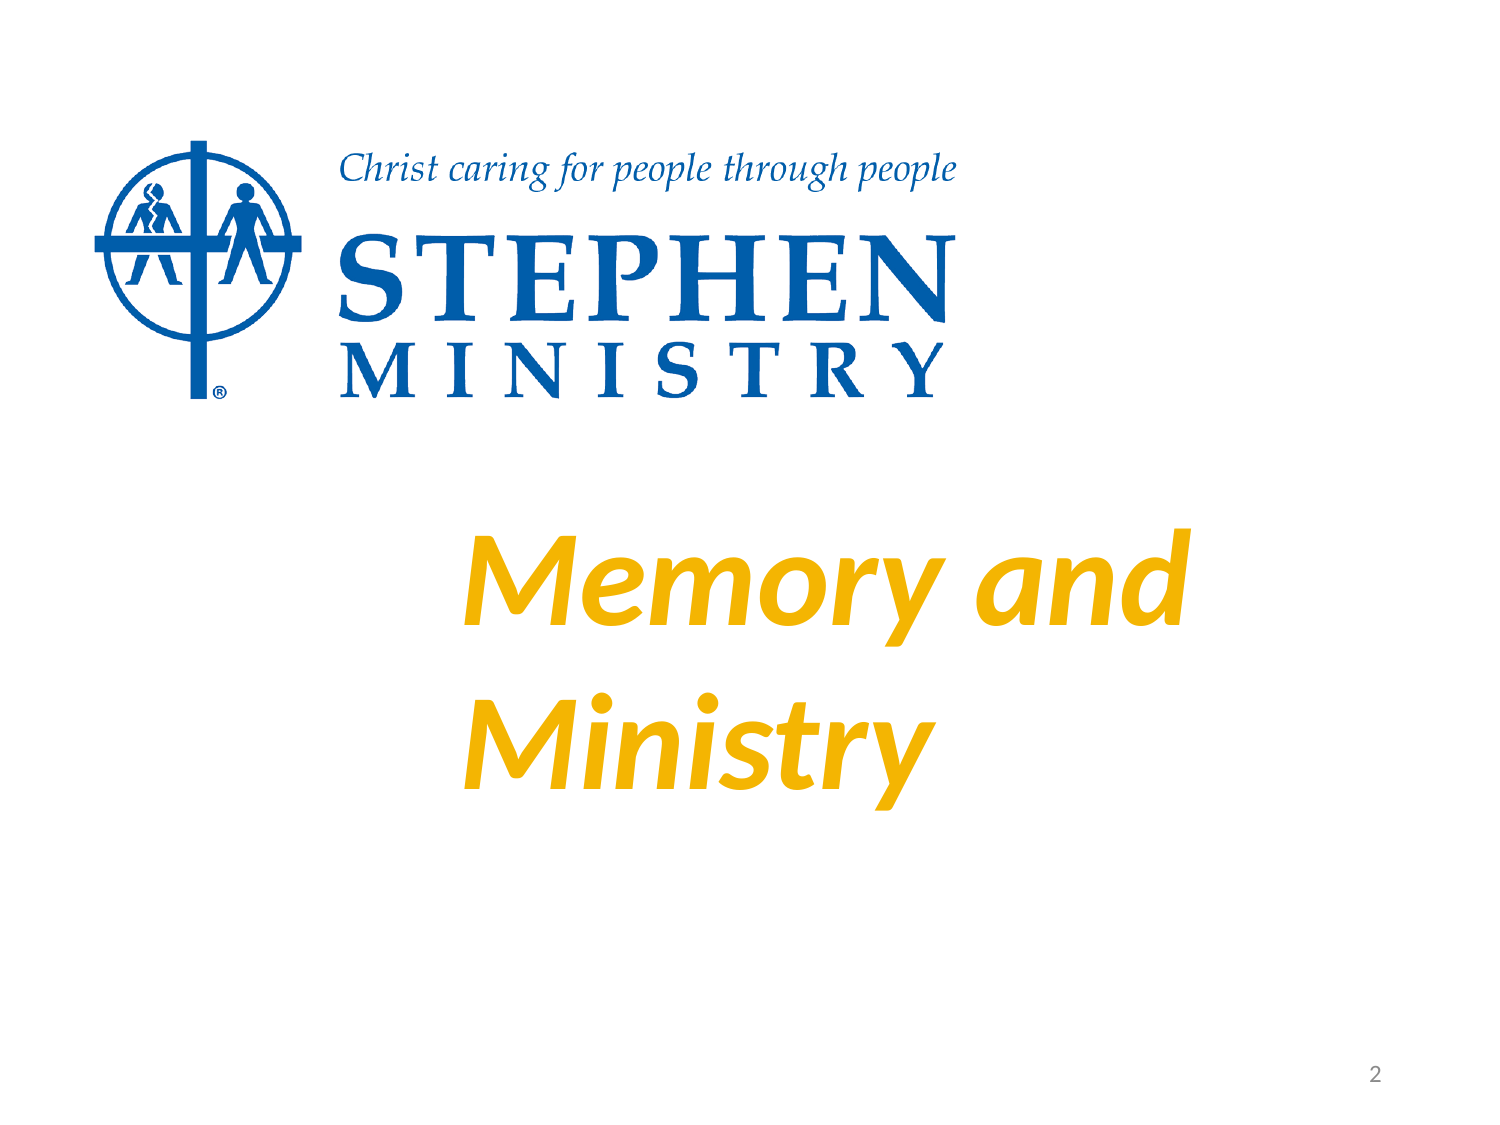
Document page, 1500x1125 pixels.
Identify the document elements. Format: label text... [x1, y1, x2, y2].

text_box Memory and Ministry [444, 480, 1306, 875]
picture [86, 132, 964, 407]
slide_number 2 [1059, 1042, 1397, 1103]
